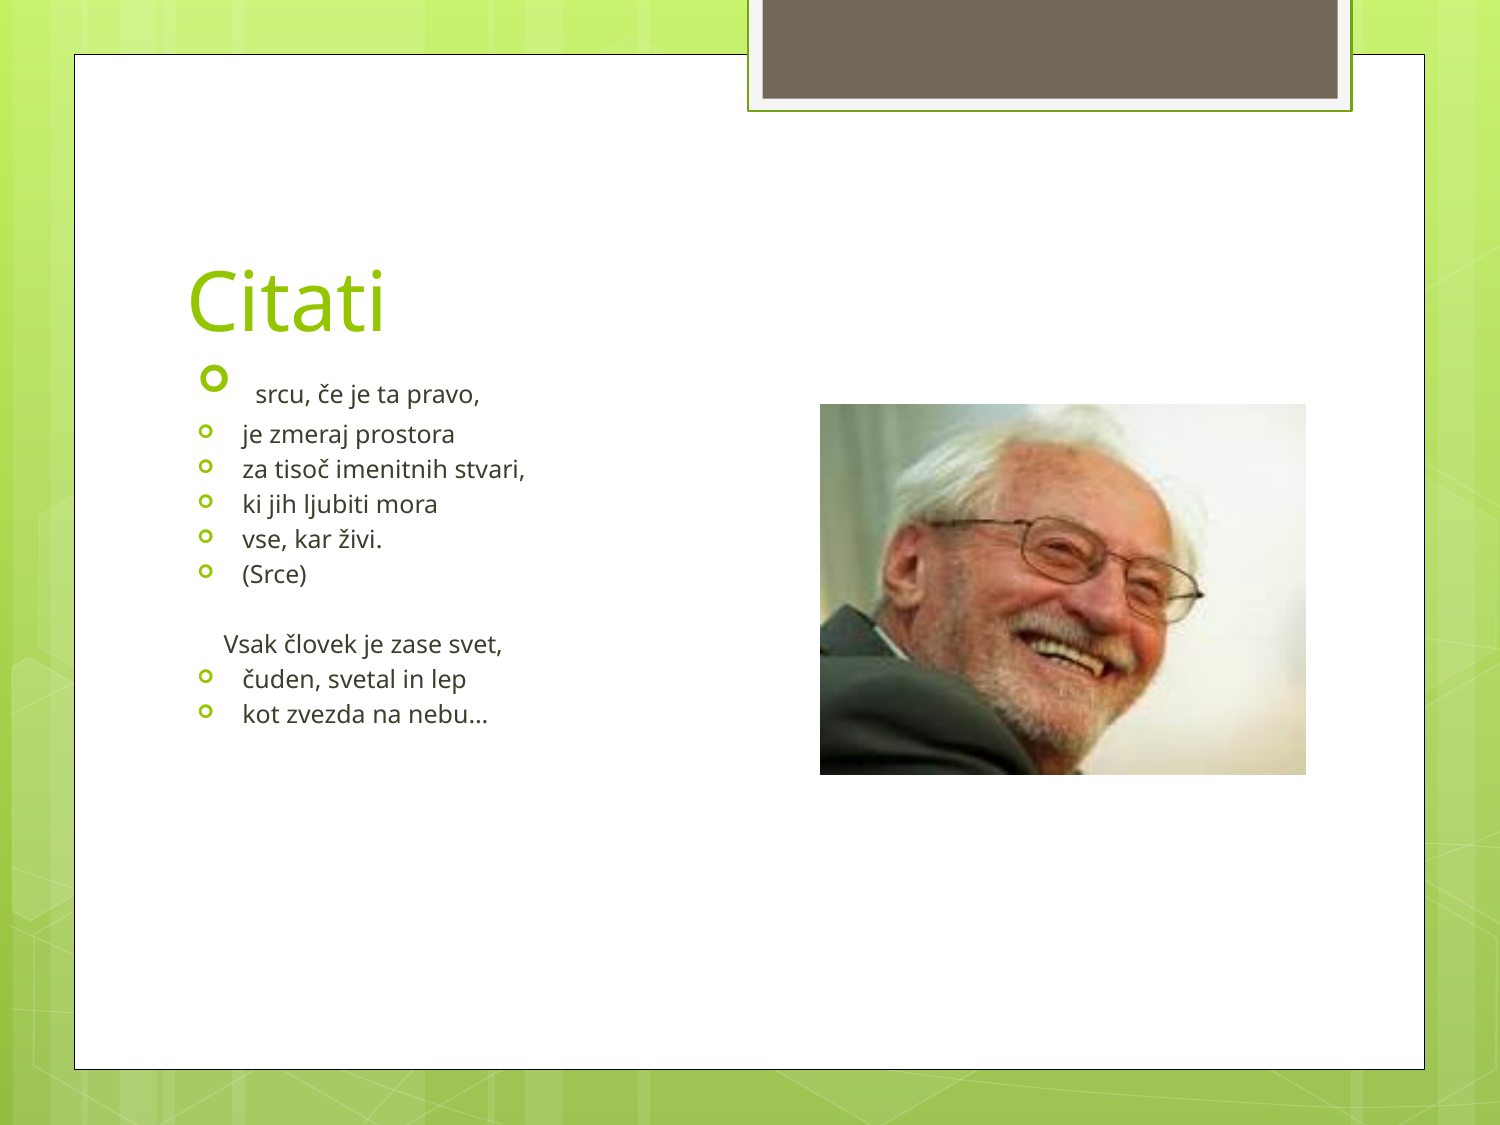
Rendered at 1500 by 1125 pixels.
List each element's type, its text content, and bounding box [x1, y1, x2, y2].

list srcu, če je ta pravo, je zmeraj prostora za tisoč imenitnih stvari, ki jih ljubiti mora vse, kar živi. (Srce) Vsak človek je zase svet, čuden, svetal in lep kot zvezda na nebu… [171, 346, 1283, 922]
picture [820, 403, 1306, 776]
title Citati [171, 168, 1324, 357]
